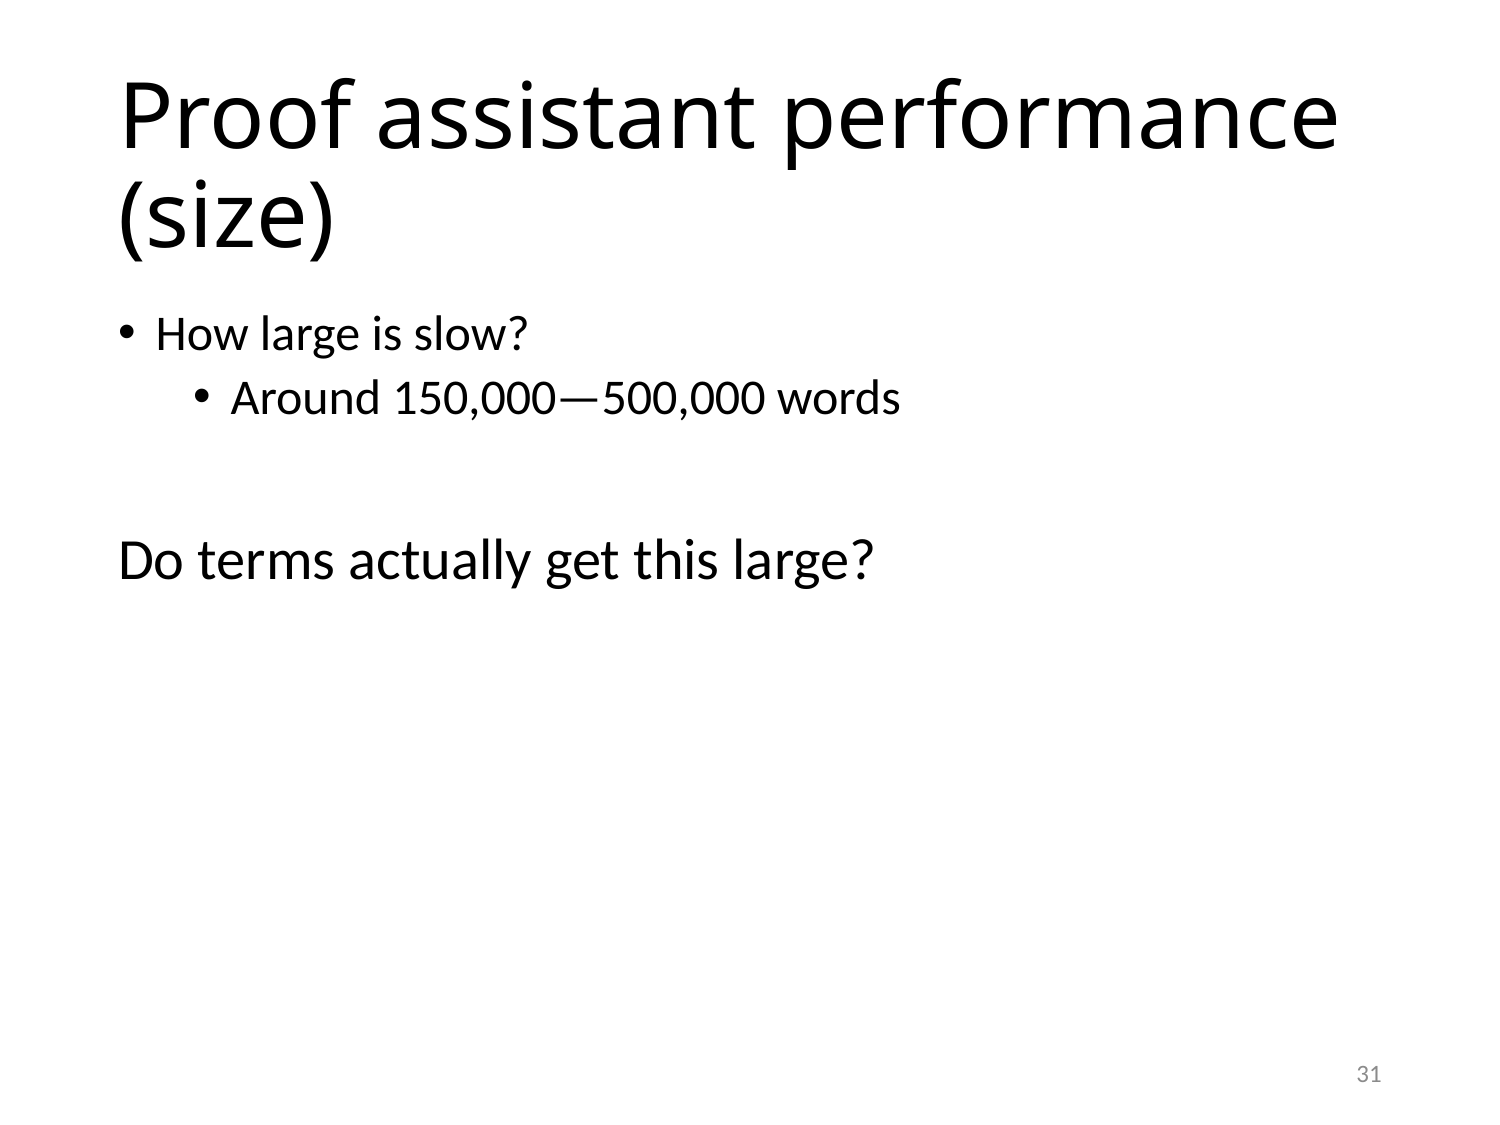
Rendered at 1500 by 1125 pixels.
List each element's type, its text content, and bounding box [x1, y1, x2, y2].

list How large is slow? Around 150,000—500,000 words Do terms actually get this large? [103, 299, 1397, 1014]
slide_number 31 [1059, 1042, 1397, 1103]
title Proof assistant performance (size) [103, 59, 1397, 278]
